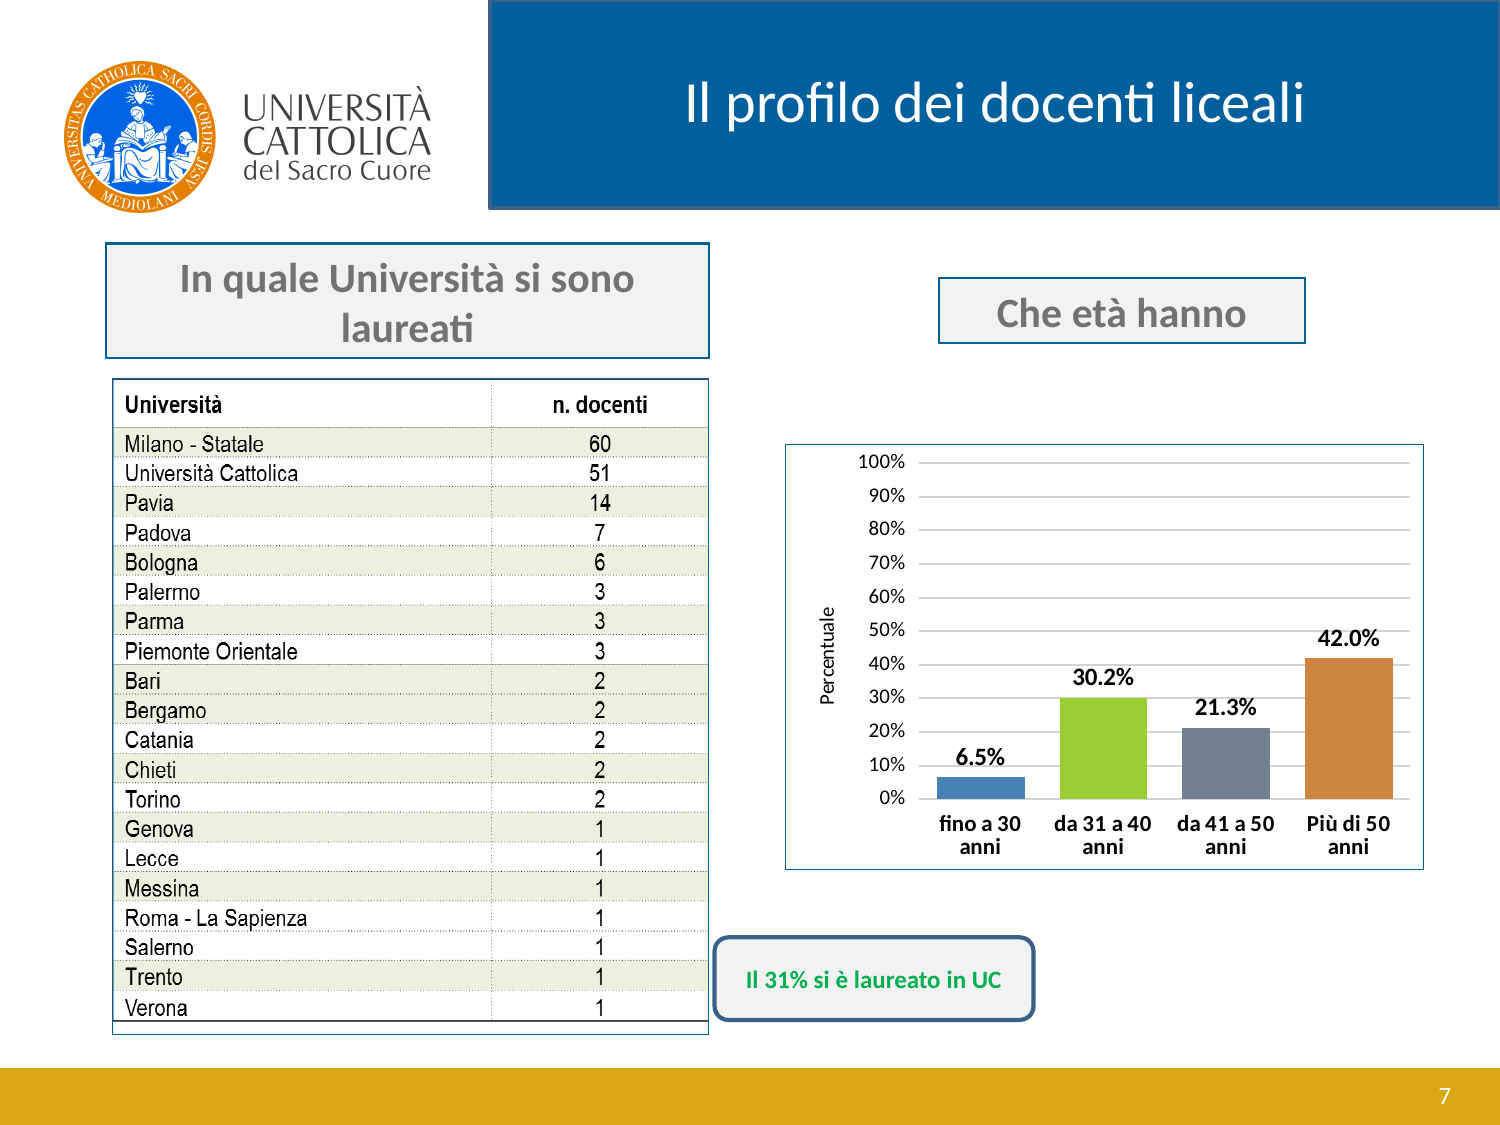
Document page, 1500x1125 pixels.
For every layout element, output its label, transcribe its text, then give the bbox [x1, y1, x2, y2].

title Il profilo dei docenti liceali [490, 57, 1500, 123]
chart [785, 444, 1424, 870]
text_box Il 31% si è laureato in UC [713, 935, 1036, 1023]
slide_number 7 [1116, 1065, 1467, 1125]
text_box In quale Università si sono laureati [106, 243, 709, 359]
picture [111, 378, 709, 1035]
picture [64, 61, 431, 213]
text_box Che età hanno [938, 278, 1306, 343]
